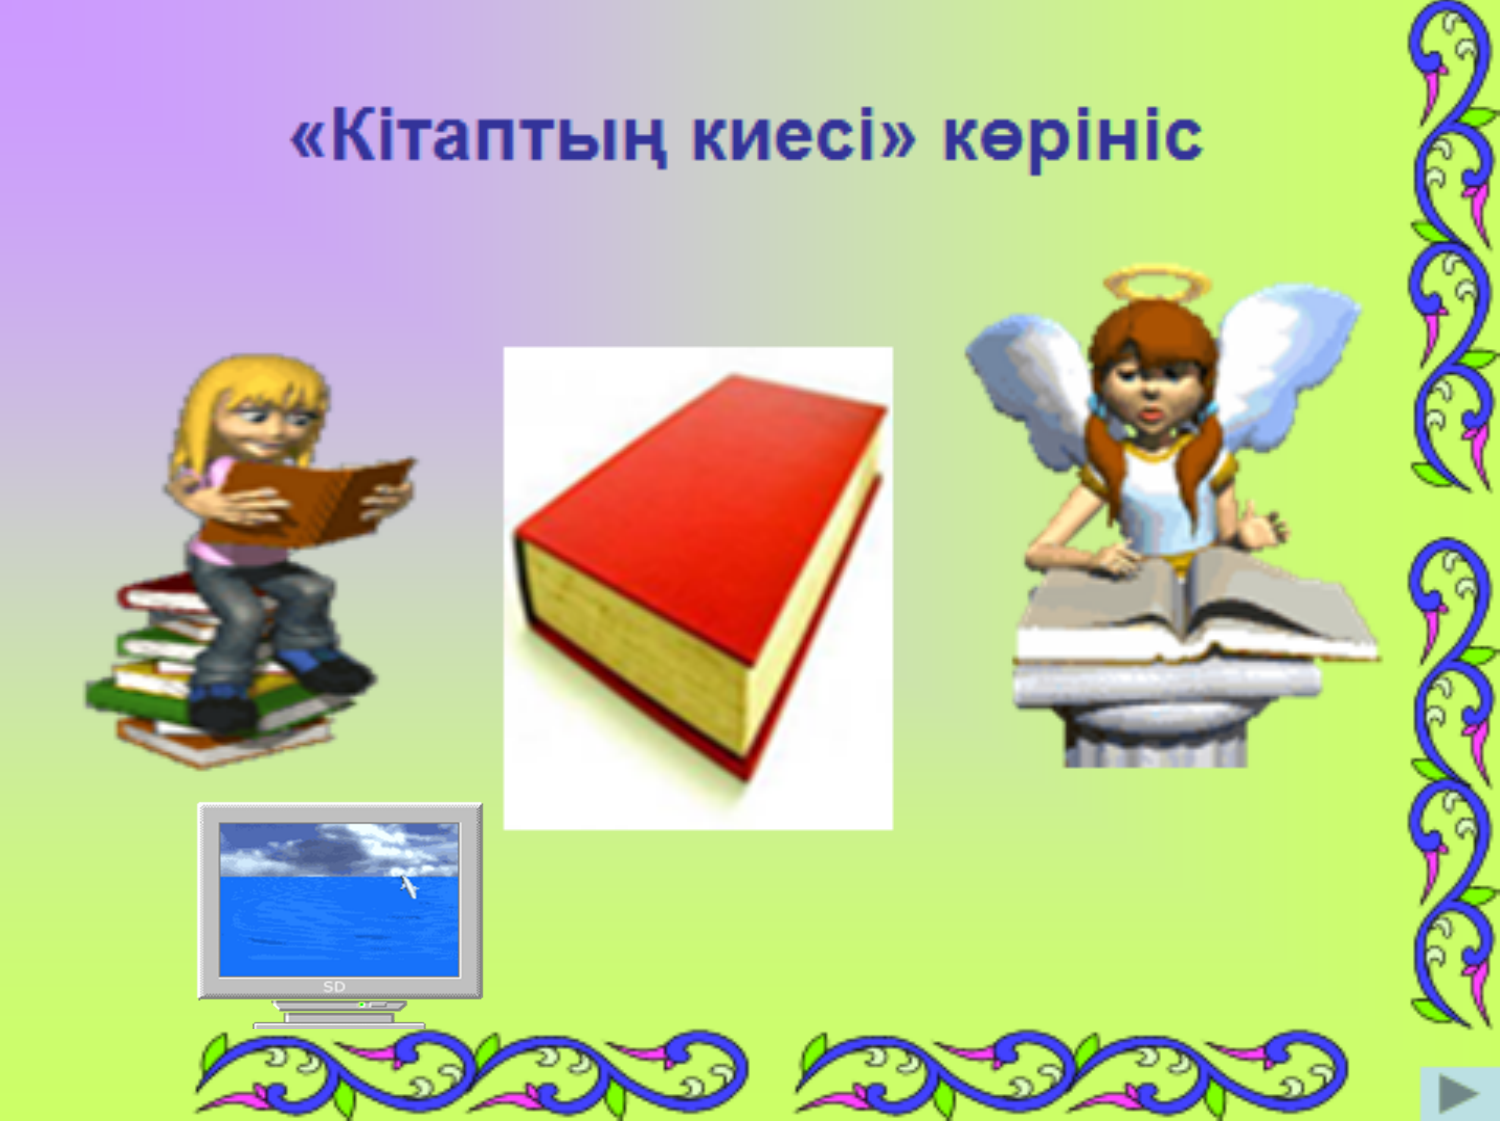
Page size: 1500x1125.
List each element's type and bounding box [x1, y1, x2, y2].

list [0, 0, 1500, 1122]
picture [194, 798, 487, 1029]
